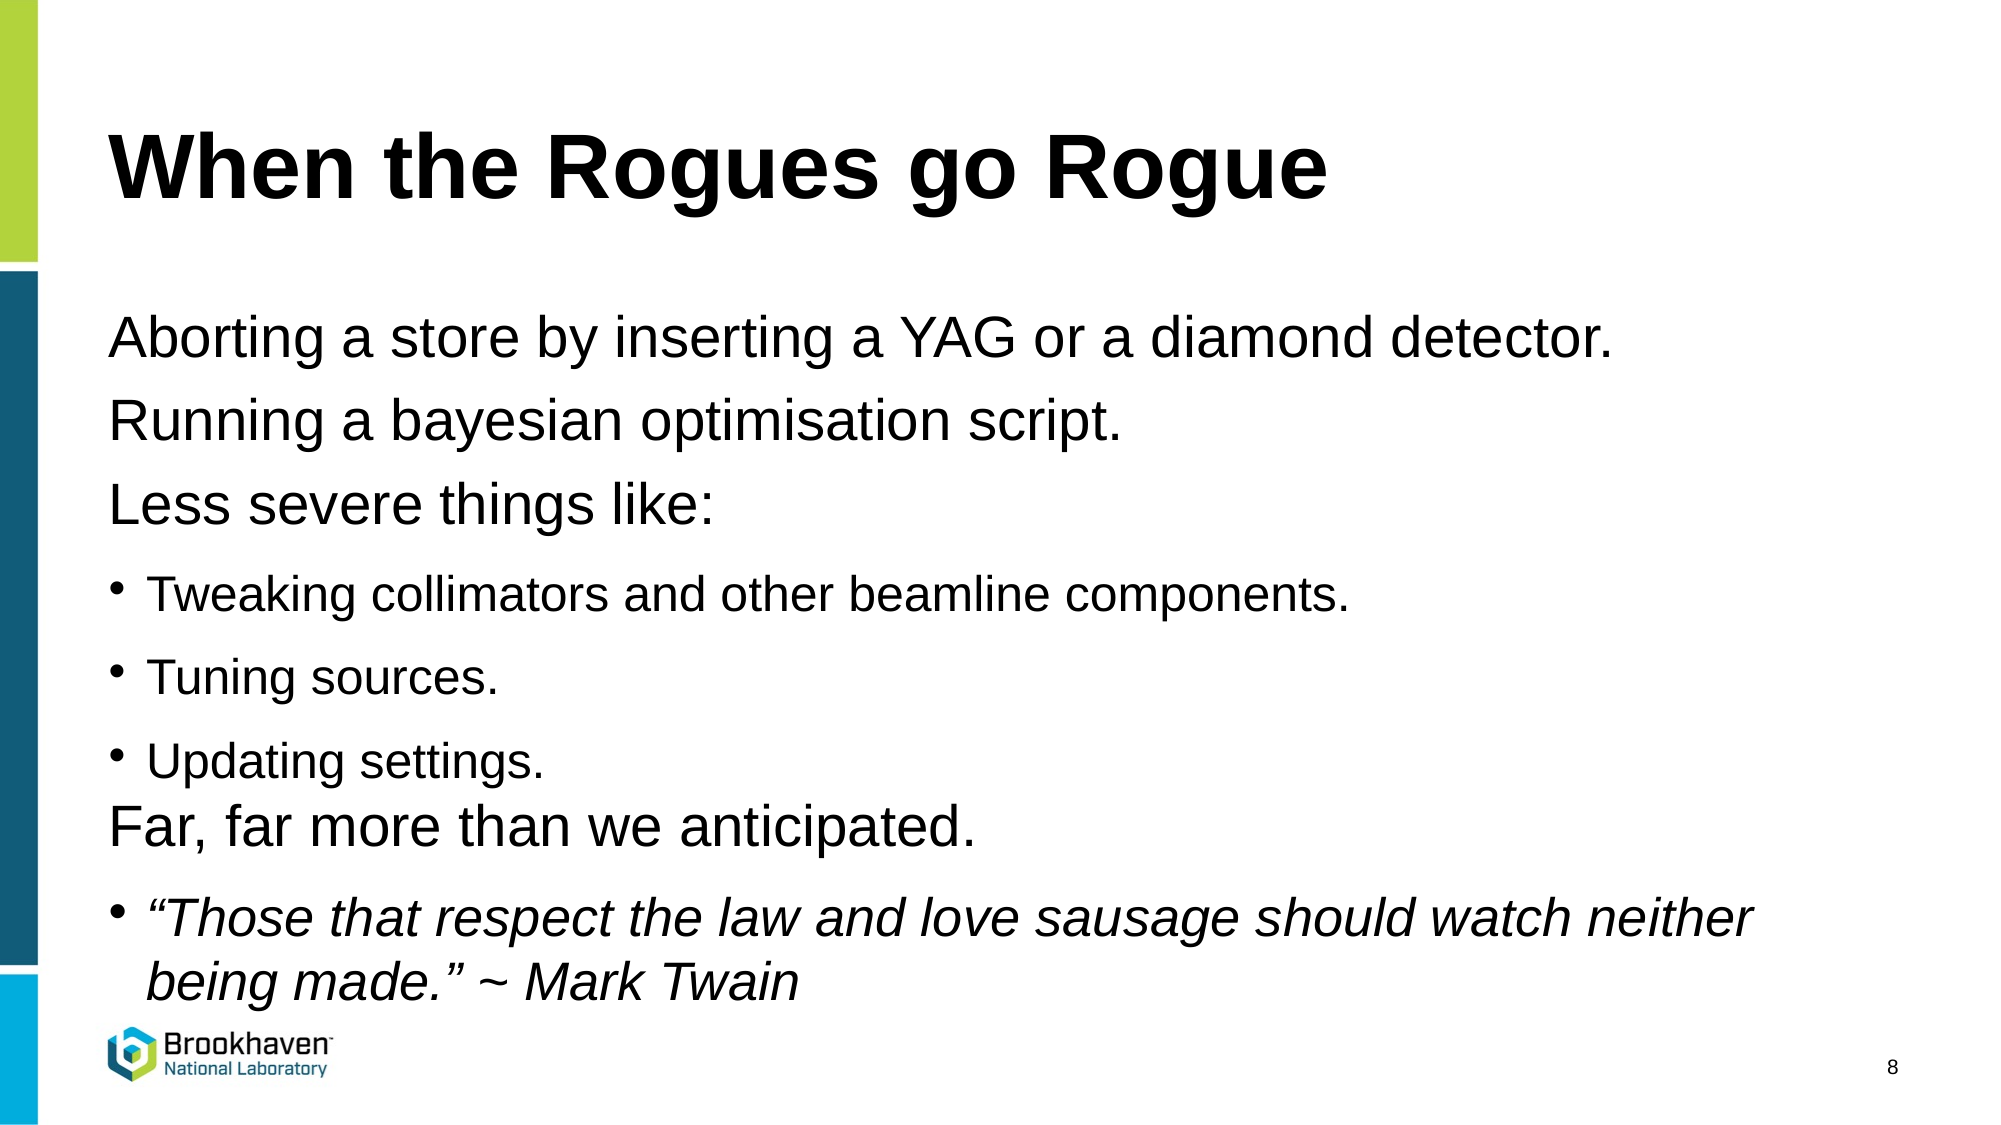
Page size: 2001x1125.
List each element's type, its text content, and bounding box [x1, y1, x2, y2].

picture [0, 0, 2001, 1125]
text_box Aborting a store by inserting a YAG or a diamond detector. Running a bayesian optimisation script. Less severe things like: Tweaking collimators and other beamline components. Tuning sources. Updating settings. Far, far more than we anticipated. “Those that respect the law and love sausage should watch neither being made.” ~ Mark Twain [93, 299, 1907, 990]
text_box <number> [1835, 1036, 1907, 1096]
text_box When the Rogues go Rogue [93, 59, 1907, 278]
